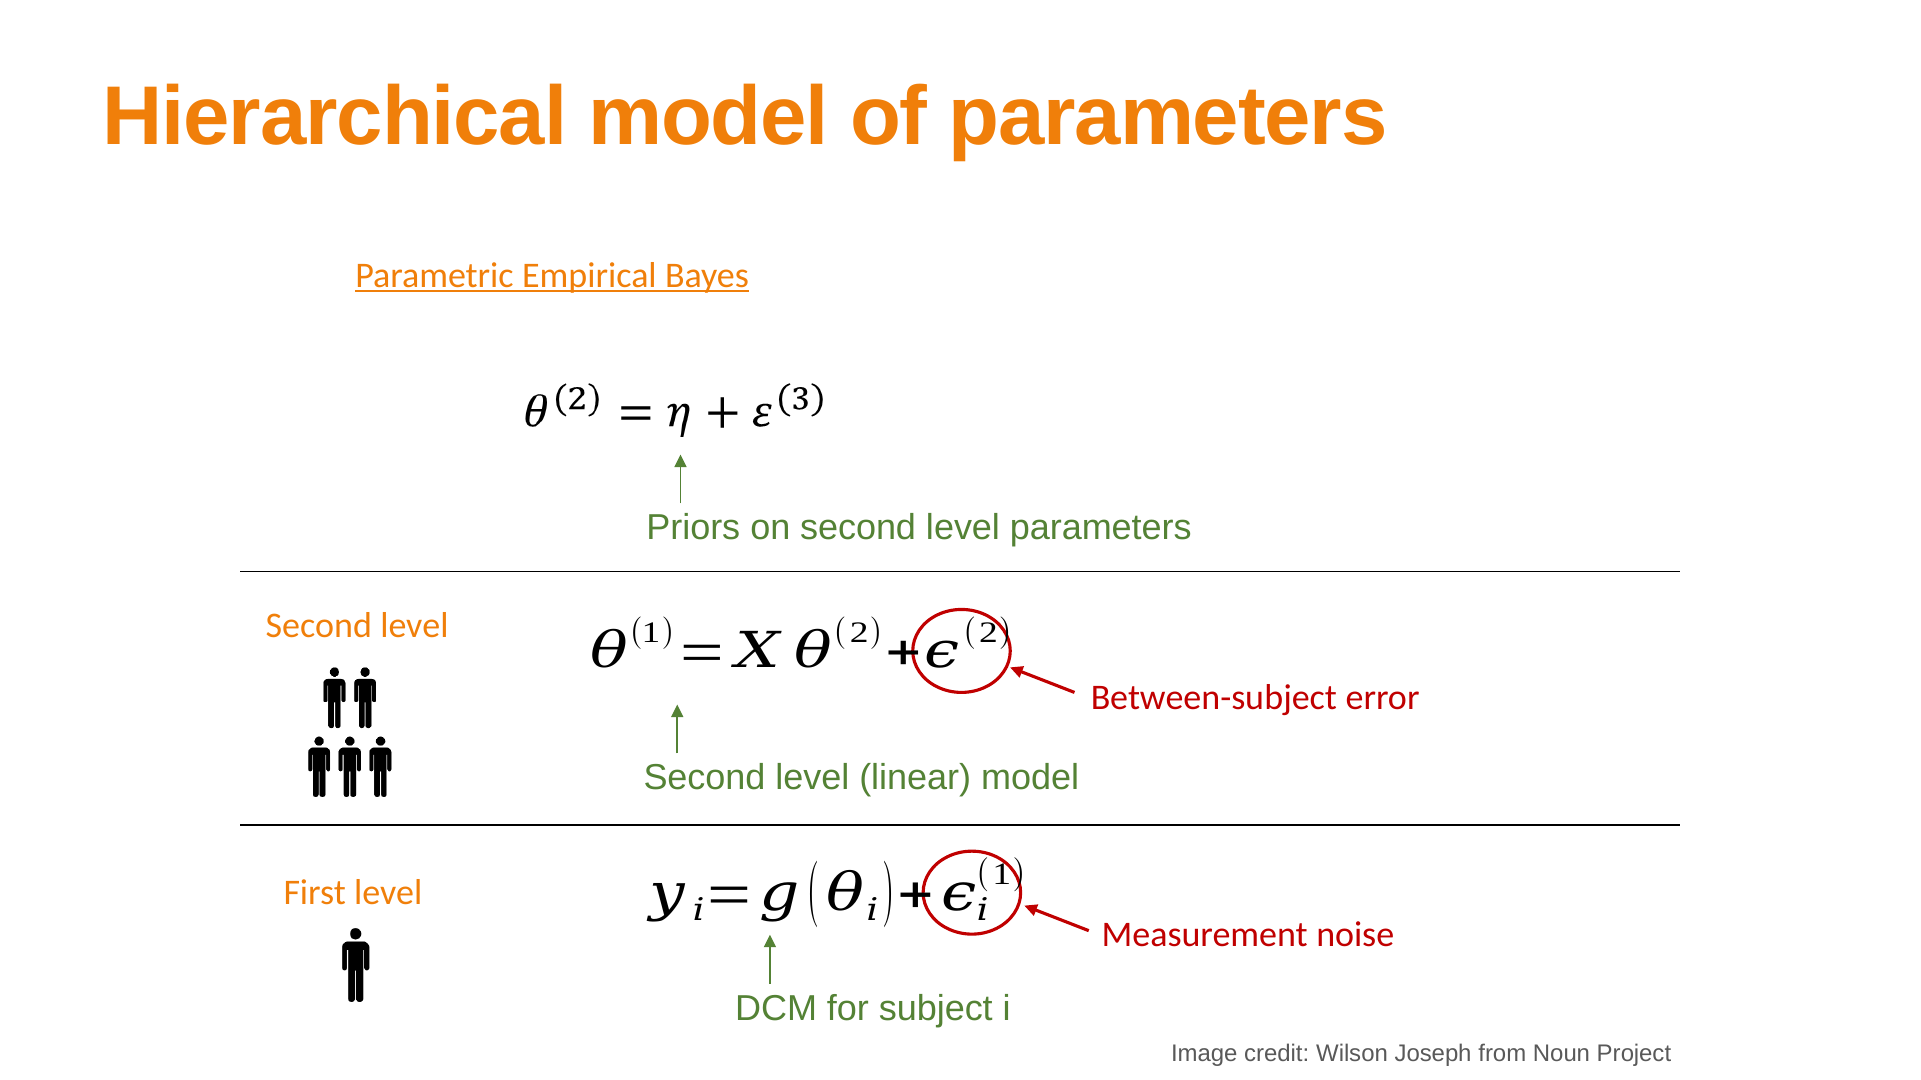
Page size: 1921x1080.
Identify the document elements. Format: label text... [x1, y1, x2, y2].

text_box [1024, 905, 1089, 931]
text_box Parametric Empirical Bayes [340, 243, 764, 302]
text_box Measurement noise [1086, 902, 1410, 961]
text_box Image credit: Wilson Joseph from Noun Project [1156, 1029, 1687, 1074]
text_box [921, 849, 1023, 937]
text_box Second level (linear) model [628, 746, 1095, 805]
text_box Between-subject error [1076, 666, 1435, 725]
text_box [1009, 667, 1075, 693]
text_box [267, 861, 439, 1007]
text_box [508, 369, 1210, 555]
text_box [910, 607, 1013, 695]
text_box DCM for subject i [720, 976, 1026, 1035]
title Hierarchical model of parameters [102, 0, 1818, 163]
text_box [249, 593, 465, 803]
